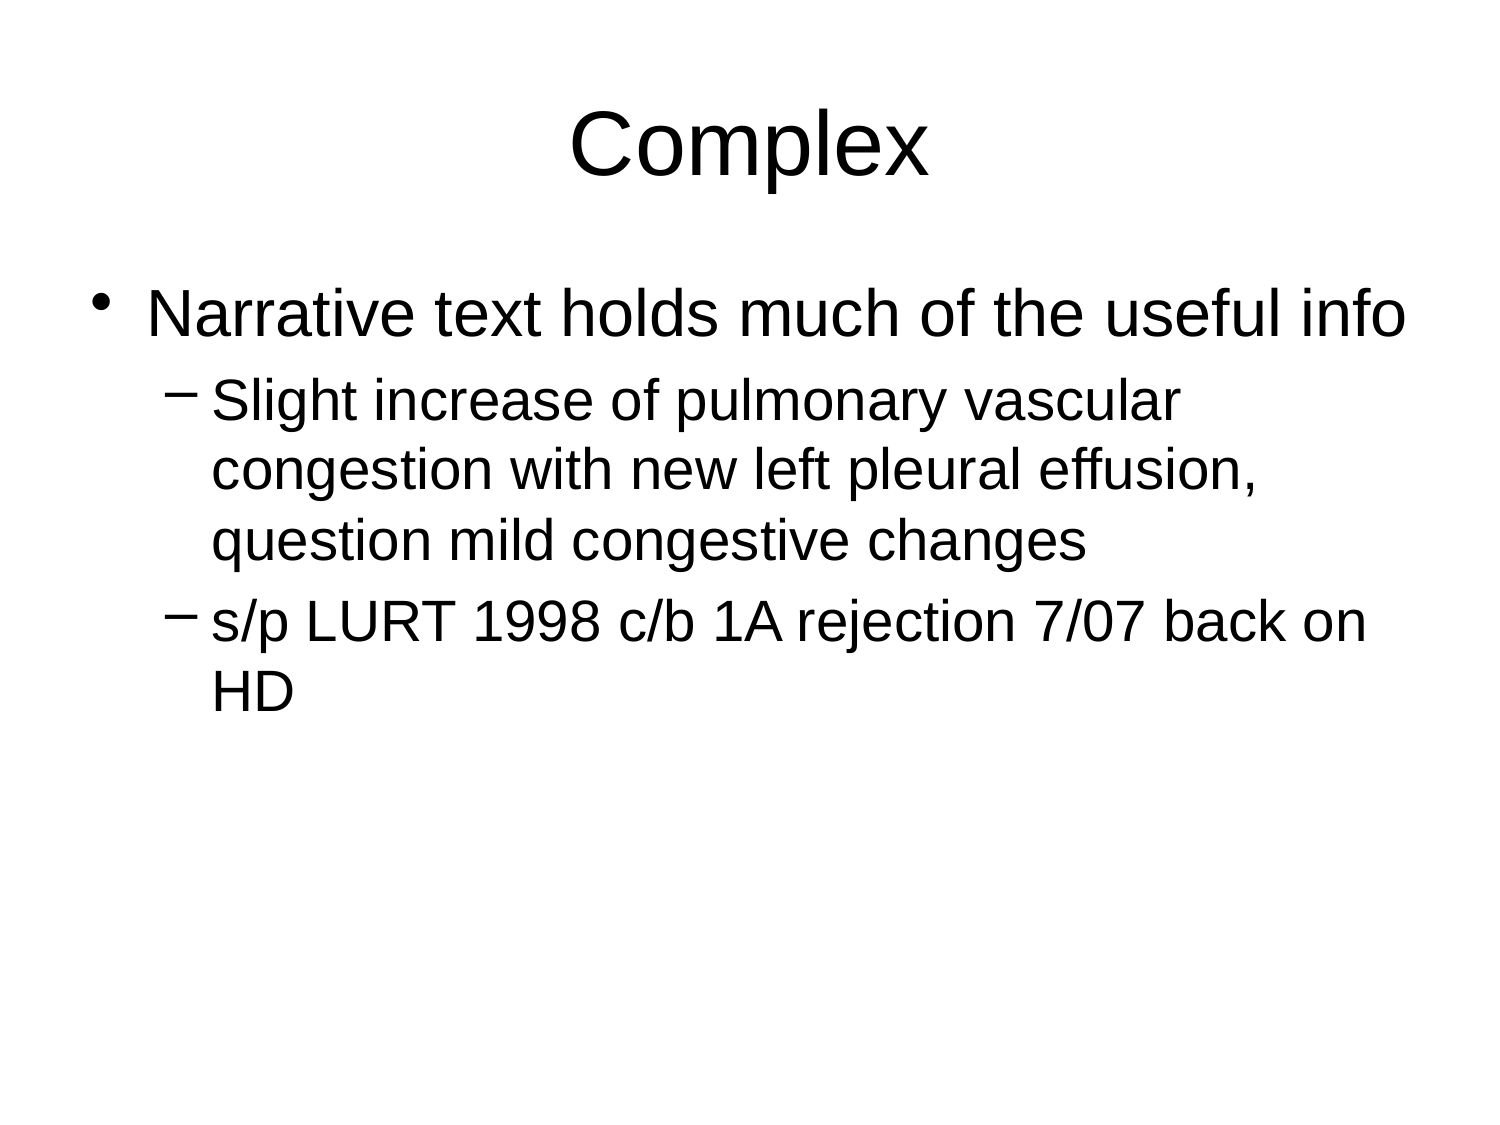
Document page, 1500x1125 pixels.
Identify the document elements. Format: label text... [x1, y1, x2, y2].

title Complex [75, 45, 1425, 233]
list Narrative text holds much of the useful info Slight increase of pulmonary vascular congestion with new left pleural effusion, question mild congestive changes s/p LURT 1998 c/b 1A rejection 7/07 back on HD [75, 262, 1425, 1005]
